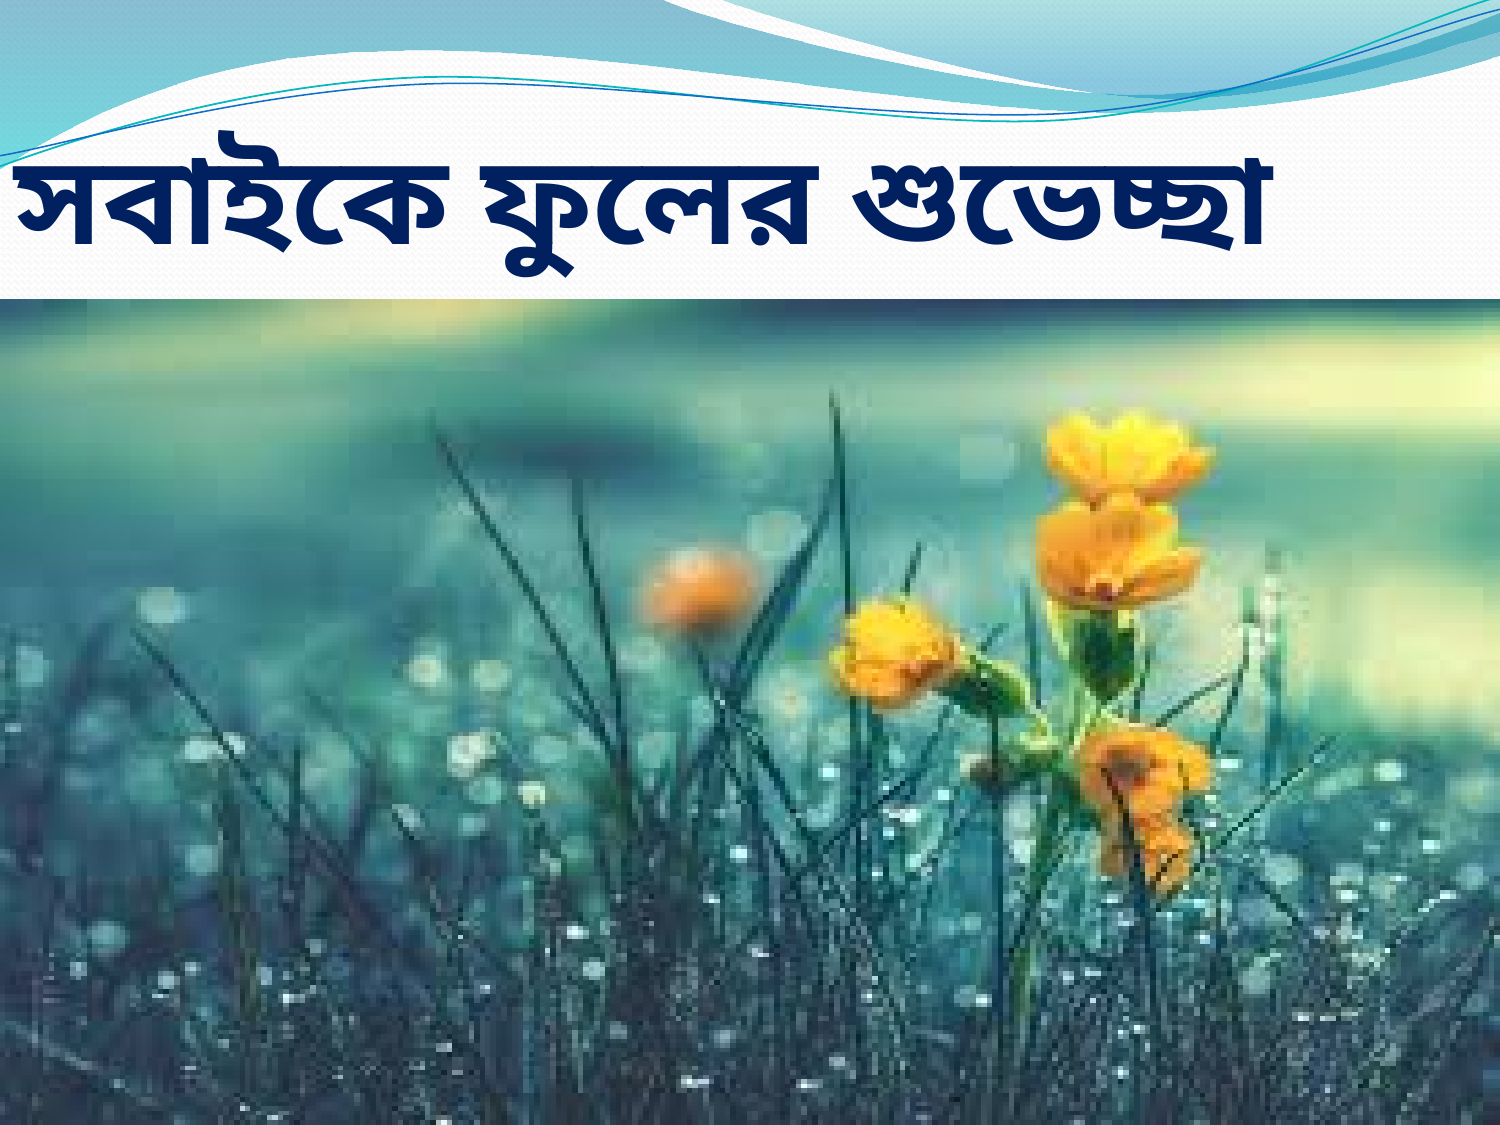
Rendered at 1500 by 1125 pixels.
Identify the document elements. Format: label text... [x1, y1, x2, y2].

text_box সবাইকে ফুলের শুভেচ্ছা [0, 112, 1500, 278]
picture [0, 299, 1500, 1125]
